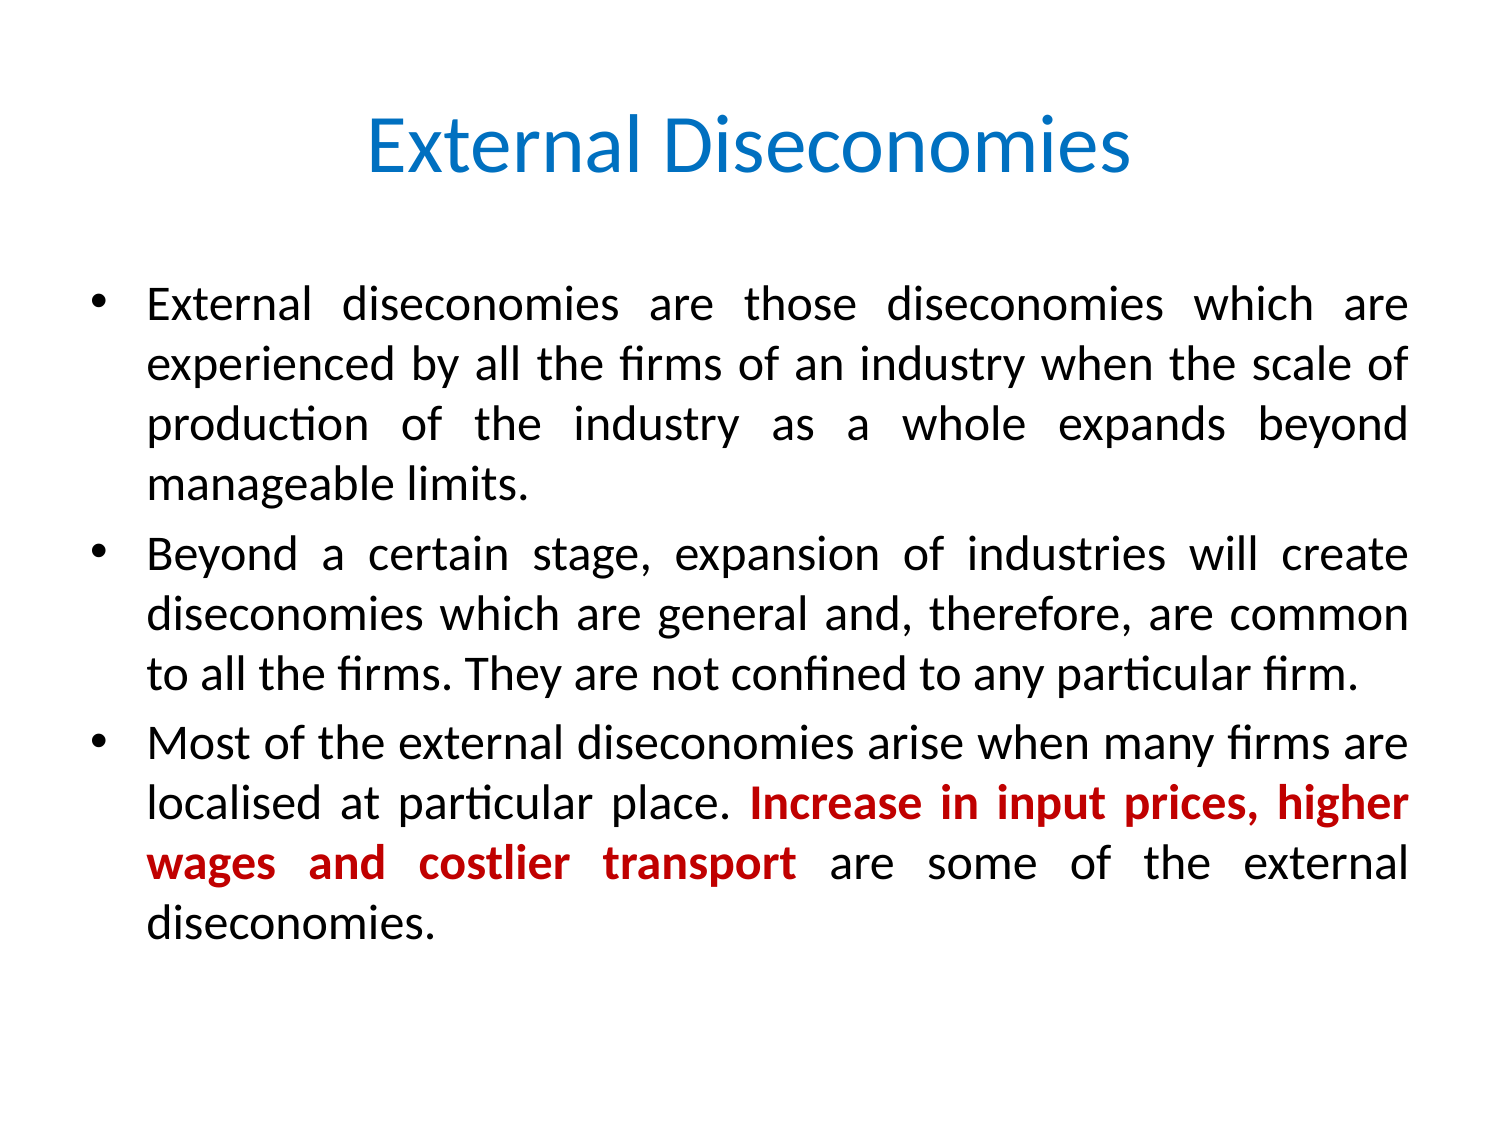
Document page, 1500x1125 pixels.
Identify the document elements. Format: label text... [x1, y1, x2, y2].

list External diseconomies are those diseconomies which are experienced by all the firms of an industry when the scale of production of the industry as a whole expands beyond manageable limits. Beyond a certain stage, expansion of industries will create diseconomies which are general and, therefore, are common to all the firms. They are not confined to any particular firm. Most of the external diseconomies arise when many firms are localised at particular place. Increase in input prices, higher wages and costlier transport are some of the external diseconomies. [75, 262, 1425, 1005]
title External Diseconomies [75, 45, 1425, 233]
